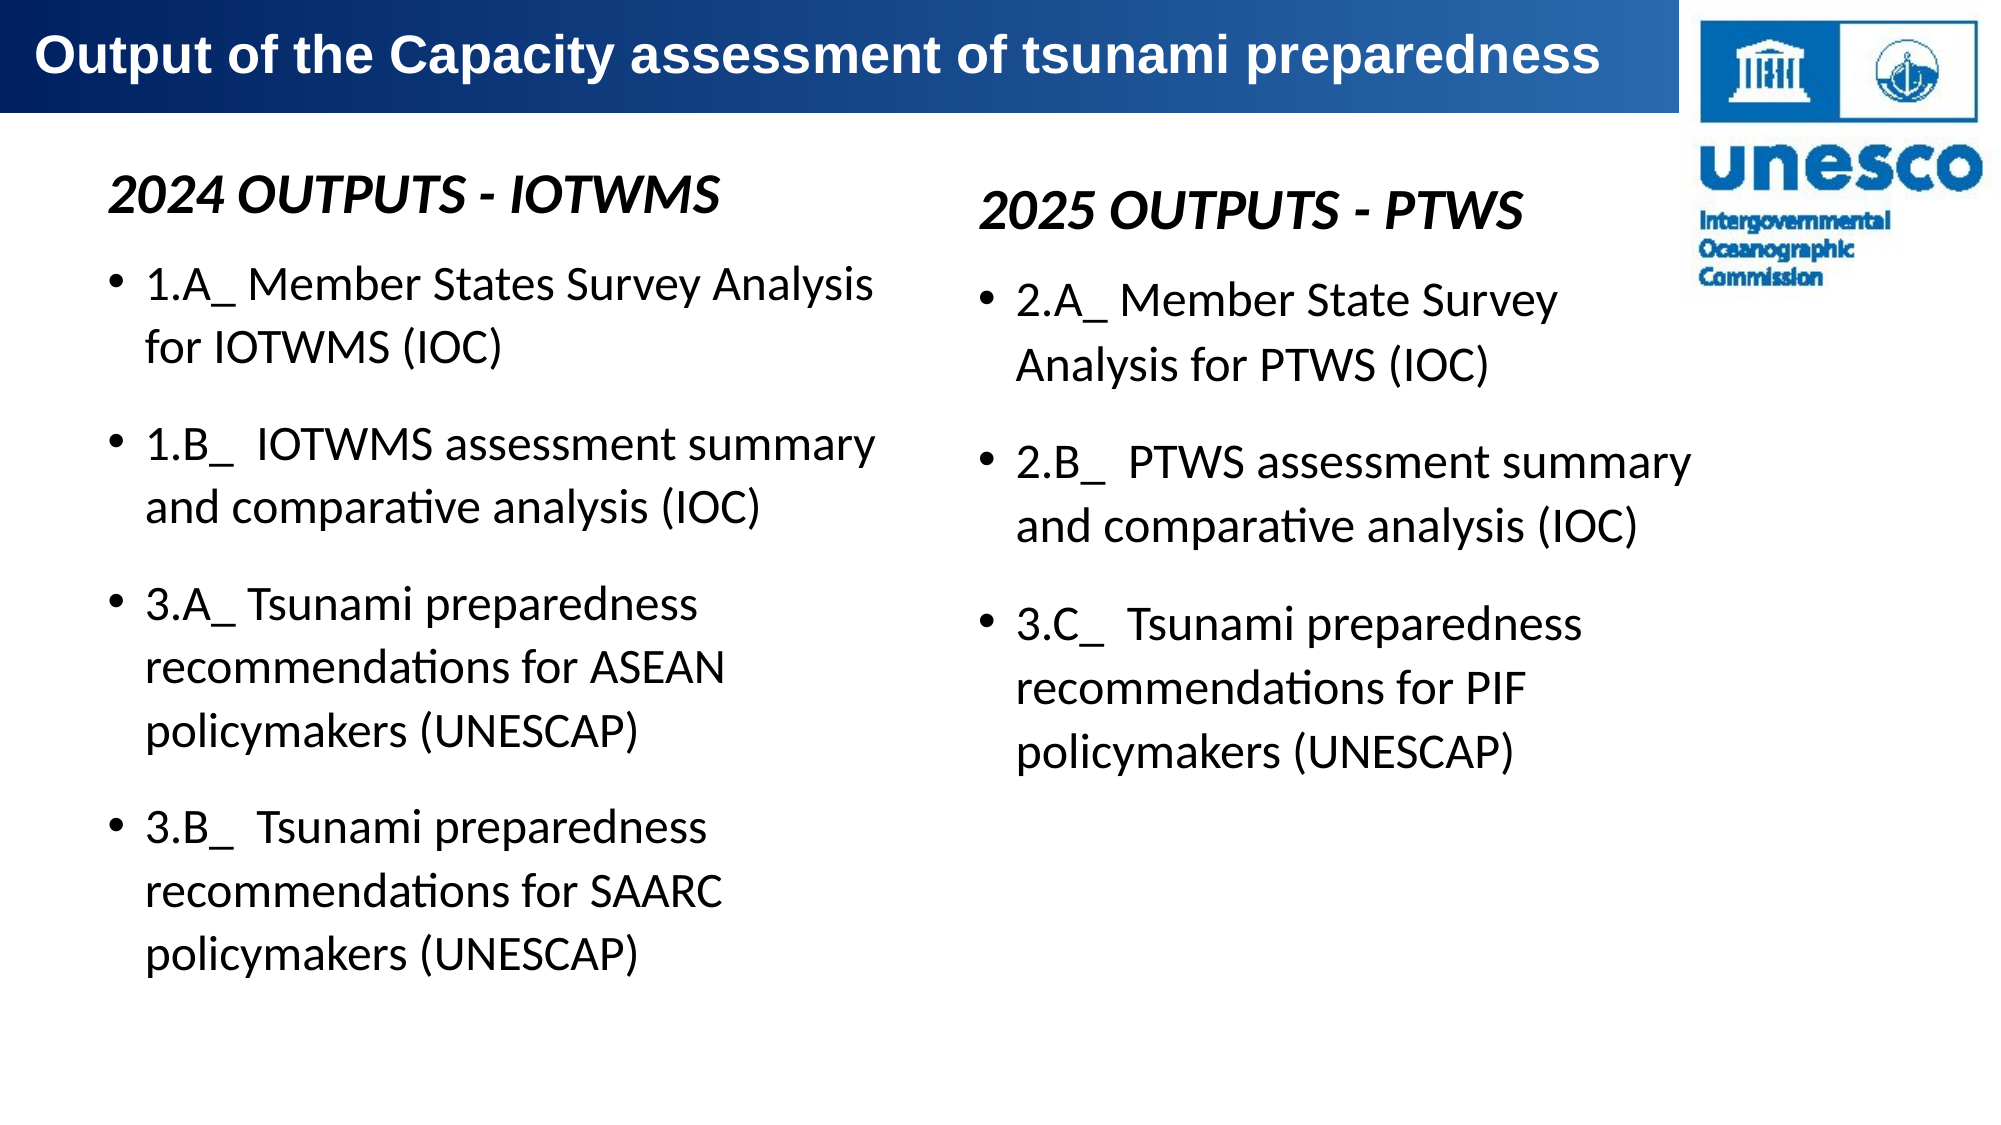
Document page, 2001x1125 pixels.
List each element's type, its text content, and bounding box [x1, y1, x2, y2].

text_box Output of the Capacity assessment of tsunami preparedness [19, 7, 1725, 106]
text_box 2024 OUTPUTS - IOTWMS 1.A_ Member States Survey Analysis for IOTWMS (IOC) 1.B_ IOTWMS assessment summary and comparative analysis (IOC) 3.A_ Tsunami preparedness recommendations for ASEAN policymakers (UNESCAP) 3.B_ Tsunami preparedness recommendations for SAARC policymakers (UNESCAP) [92, 156, 899, 1050]
text_box 2025 OUTPUTS - PTWS 2.A_ Member State Survey Analysis for PTWS (IOC) 2.B_ PTWS assessment summary and comparative analysis (IOC) 3.C_ Tsunami preparedness recommendations for PIF policymakers (UNESCAP) [963, 171, 1711, 926]
picture [1679, 0, 2000, 308]
